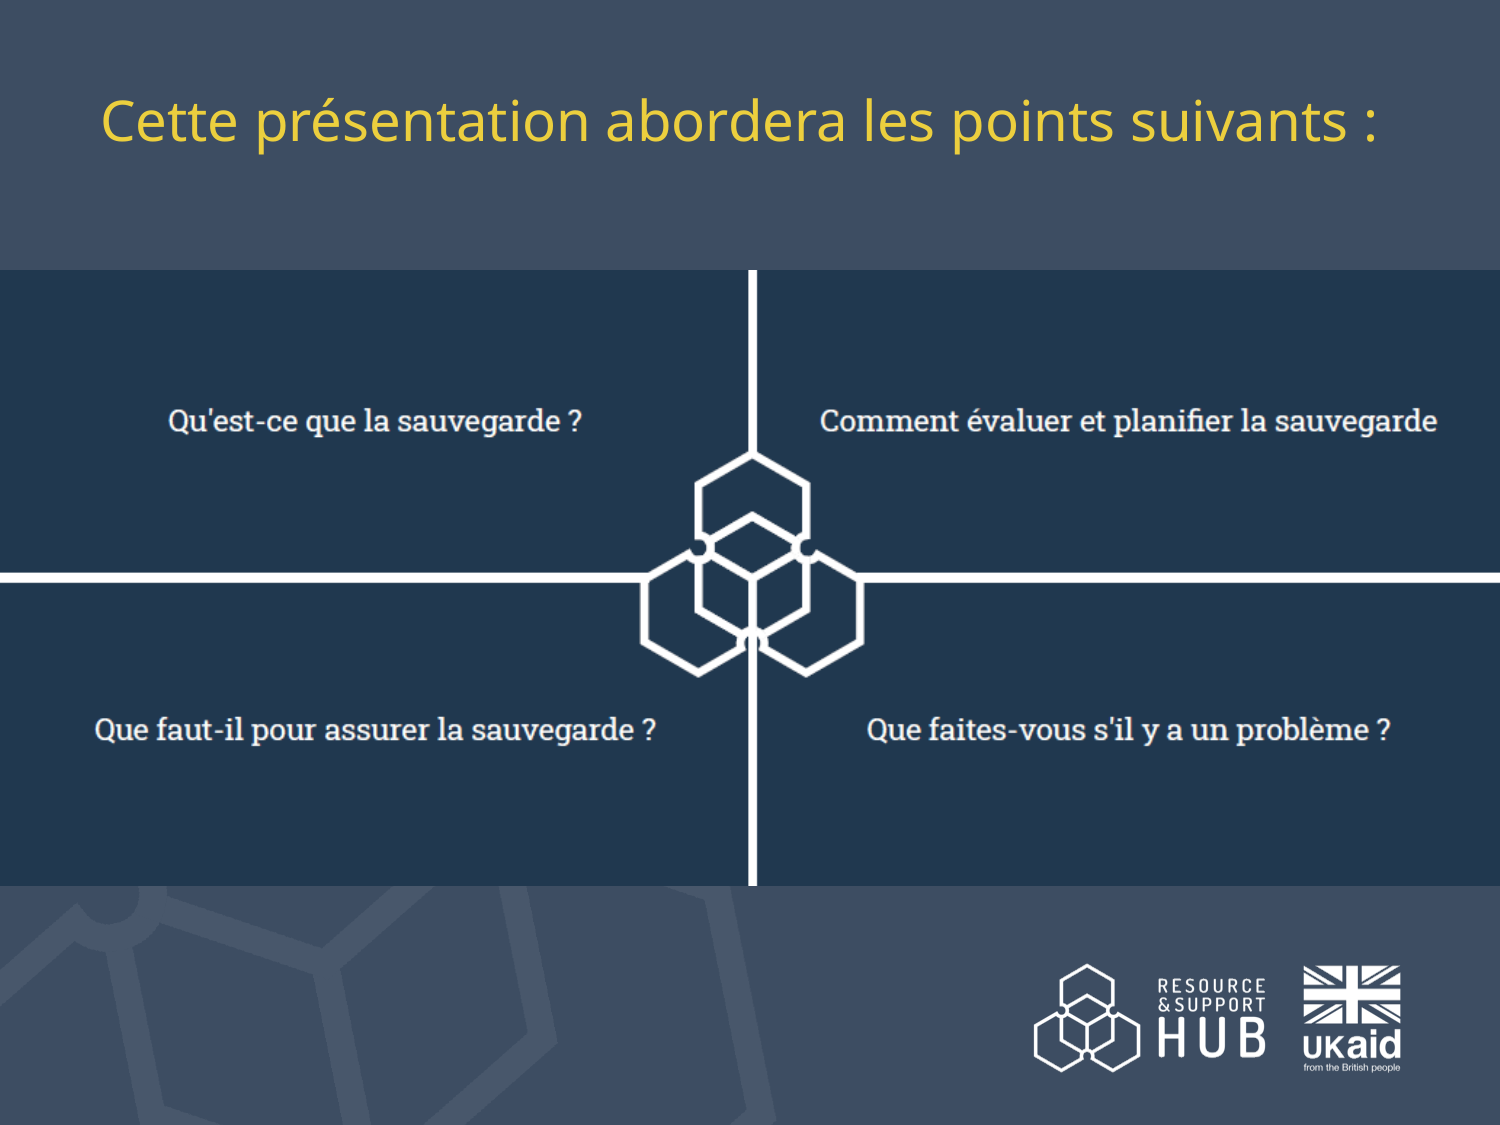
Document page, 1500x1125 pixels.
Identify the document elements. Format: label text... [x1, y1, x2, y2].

title Cette présentation abordera les points suivants : [100, 90, 1400, 212]
picture [0, 270, 1500, 886]
picture [1013, 942, 1427, 1091]
